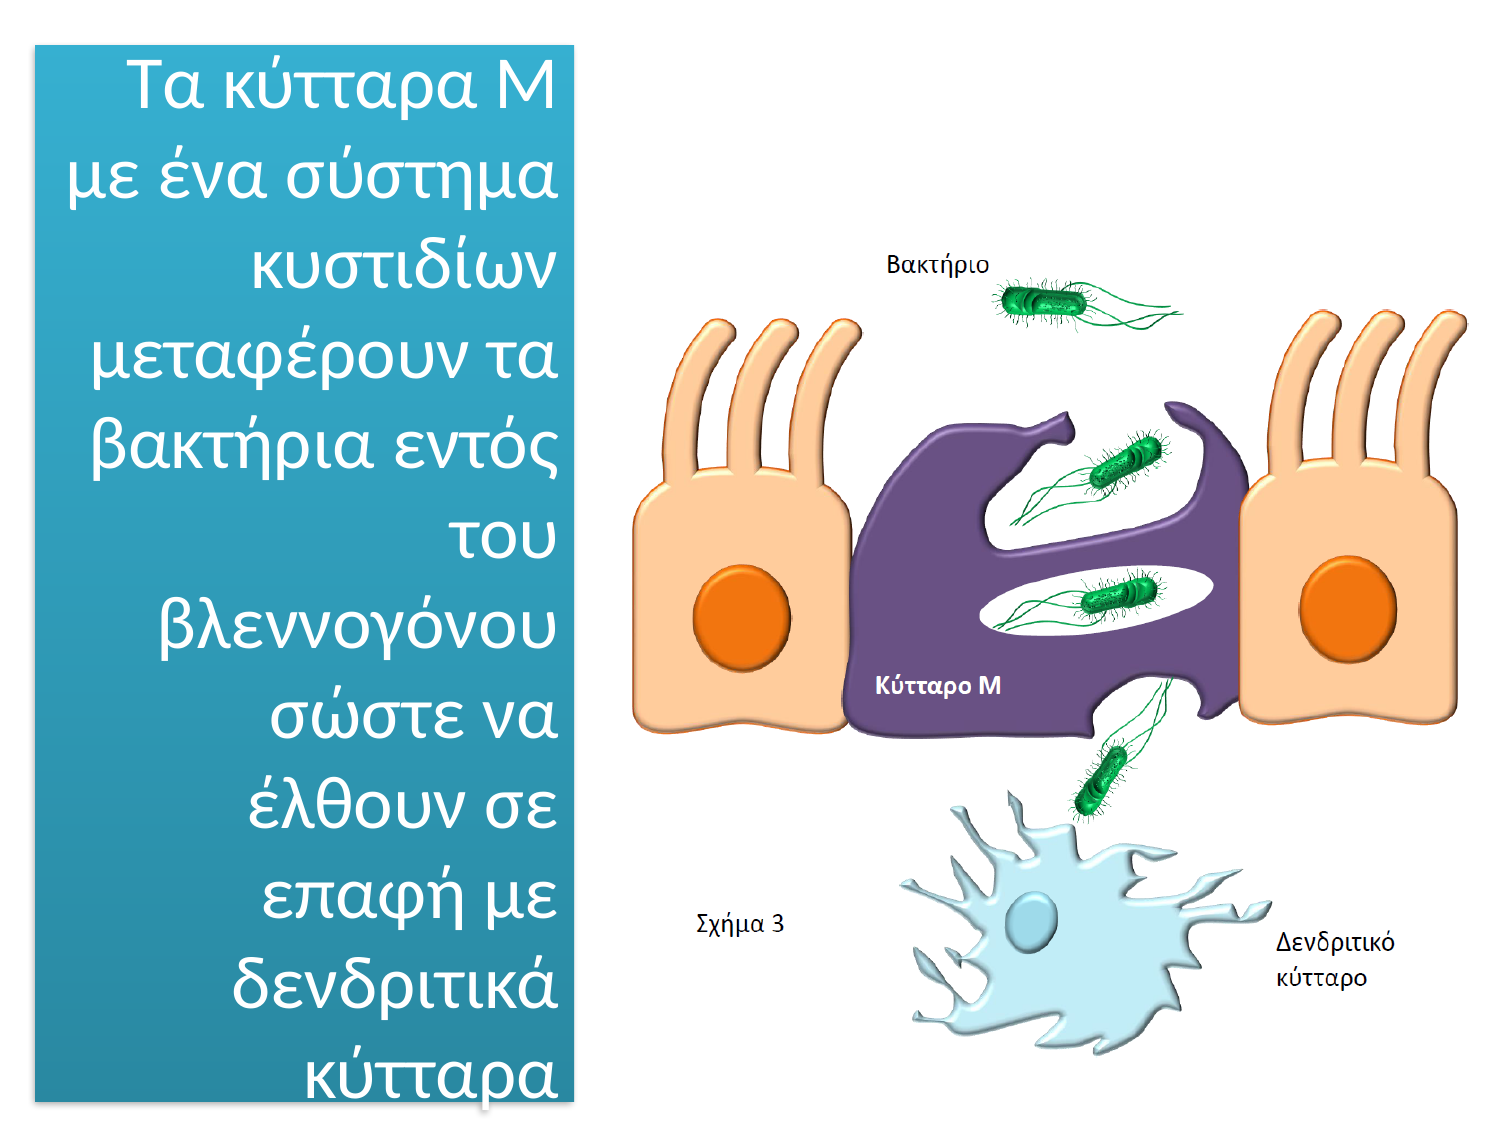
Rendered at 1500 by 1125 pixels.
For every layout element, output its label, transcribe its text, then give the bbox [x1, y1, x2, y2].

title Τα κύτταρα Μ με ένα σύστημα κυστιδίων μεταφέρουν τα βακτήρια εντός του βλεννογόνου σώστε να έλθουν σε επαφή με δενδριτικά κύτταρα [35, 45, 575, 1102]
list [597, 234, 1500, 1091]
